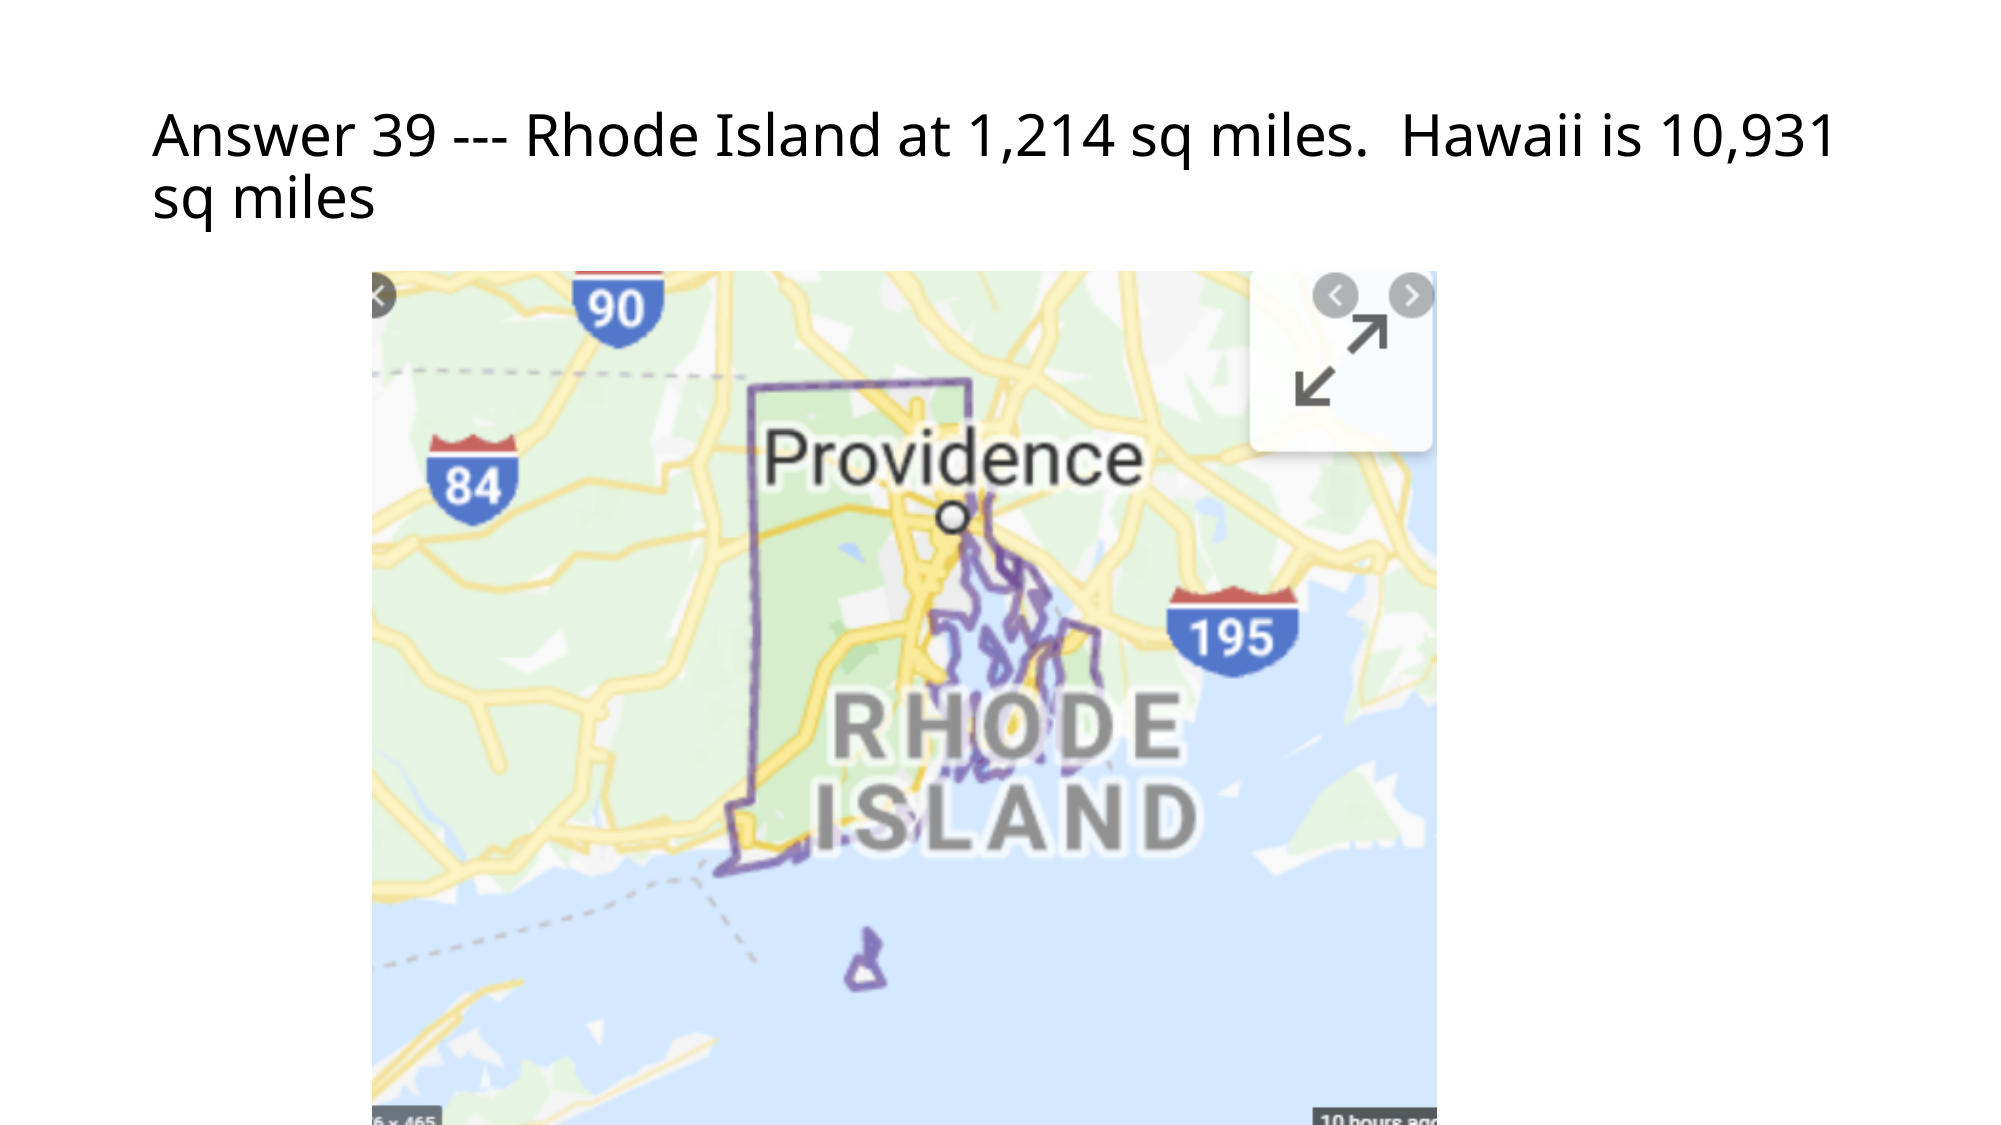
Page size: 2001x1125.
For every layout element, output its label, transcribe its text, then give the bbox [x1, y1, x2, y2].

picture [372, 271, 1437, 1125]
title Answer 39 --- Rhode Island at 1,214 sq miles. Hawaii is 10,931 sq miles [137, 59, 1863, 278]
